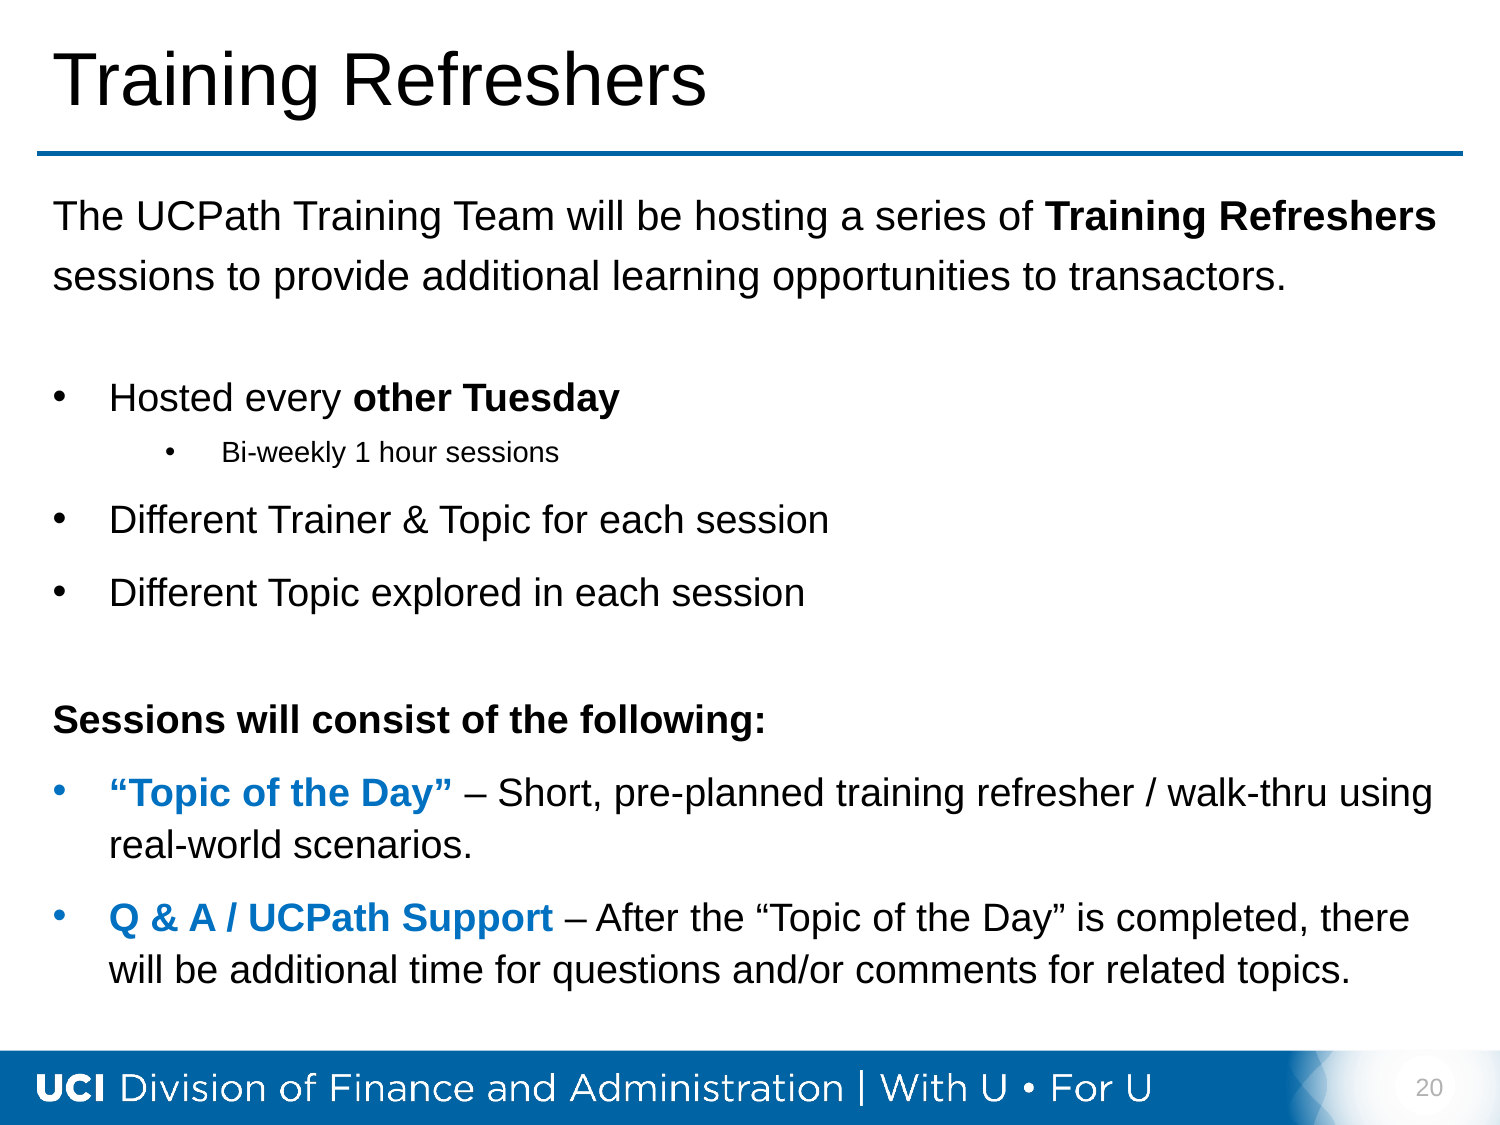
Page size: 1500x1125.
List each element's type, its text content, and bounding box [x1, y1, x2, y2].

picture [37, 1070, 1121, 1106]
slide_number 20 [1121, 1056, 1459, 1116]
picture [1275, 1049, 1500, 1125]
title Training Refreshers [37, 7, 1463, 156]
list The UCPath Training Team will be hosting a series of Training Refreshers sessions to provide additional learning opportunities to transactors. Hosted every other Tuesday Bi-weekly 1 hour sessions Different Trainer & Topic for each session Different Topic explored in each session Sessions will consist of the following: “Topic of the Day” – Short, pre-planned training refresher / walk-thru using real-world scenarios. Q & A / UCPath Support – After the “Topic of the Day” is completed, there will be additional time for questions and/or comments for related topics. [37, 171, 1463, 1014]
